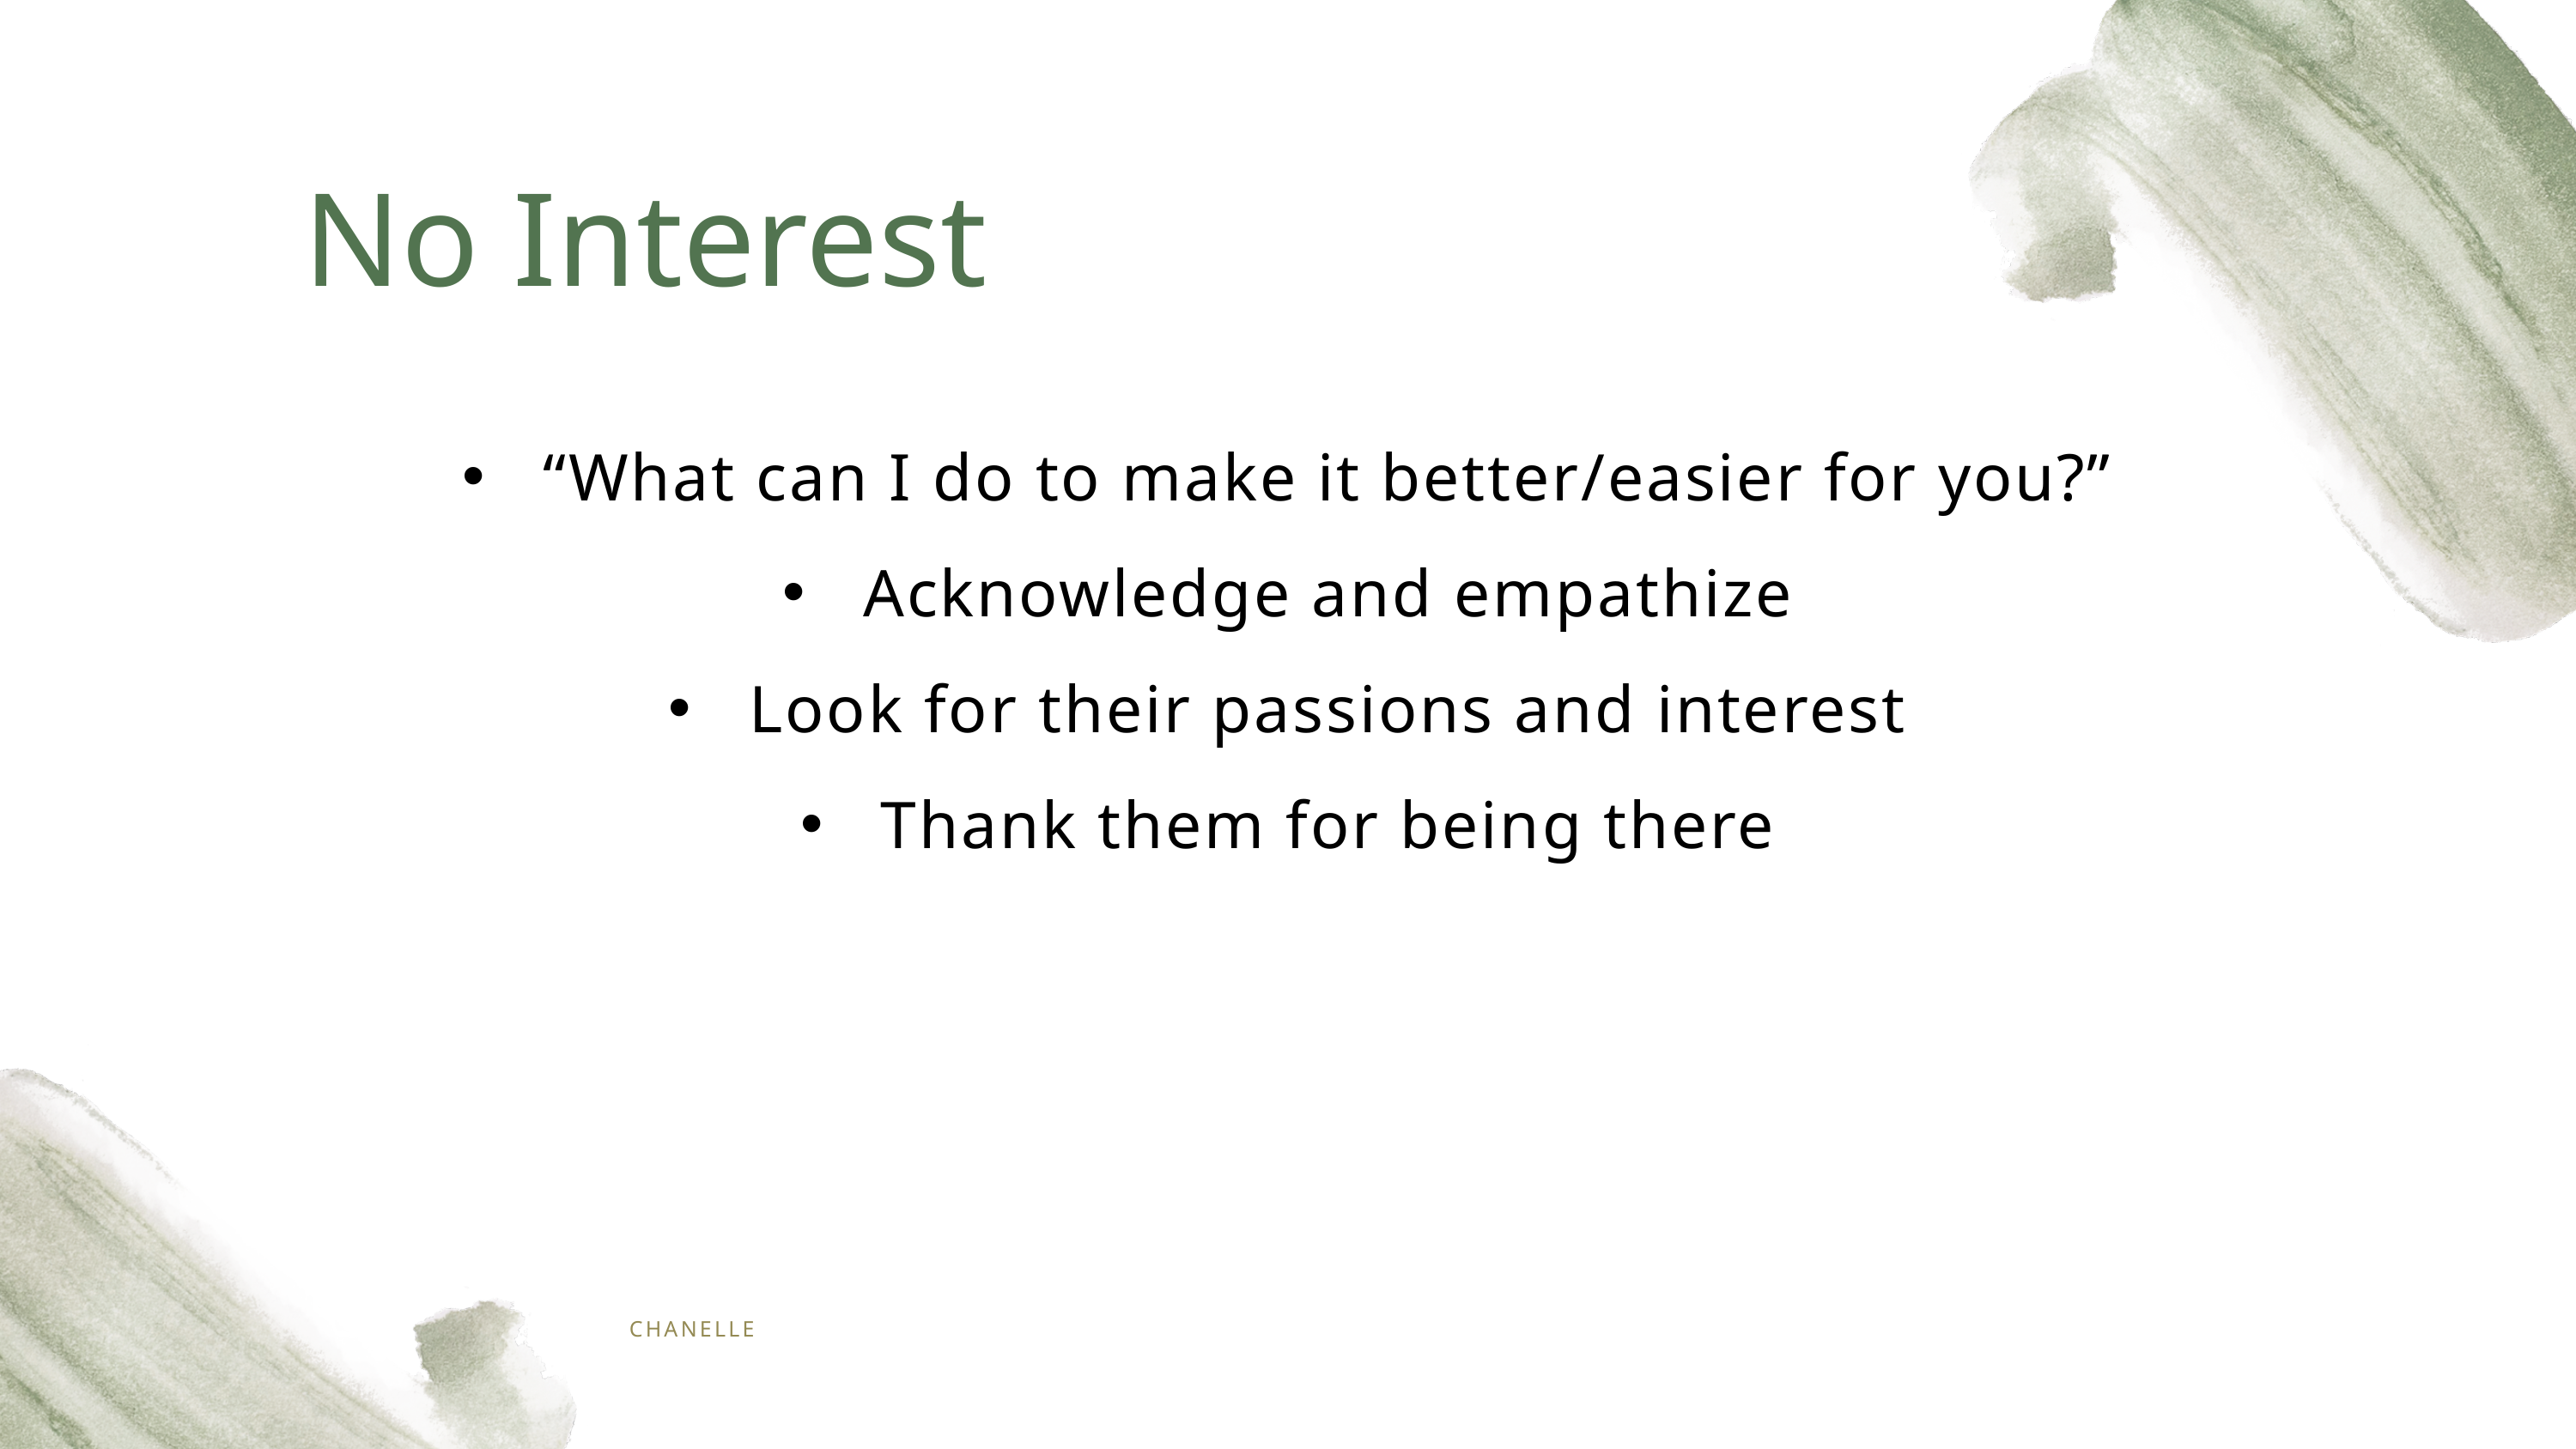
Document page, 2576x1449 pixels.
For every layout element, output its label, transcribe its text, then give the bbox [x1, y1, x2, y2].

picture [0, 937, 593, 1449]
text_box No Interest [303, 187, 1574, 313]
text_box “What can I do to make it better/easier for you?” Acknowledge and empathize Look for their passions and interest Thank them for being there [407, 391, 2168, 868]
picture [1951, 0, 2576, 676]
text_box CHANELLE [629, 1316, 1179, 1342]
